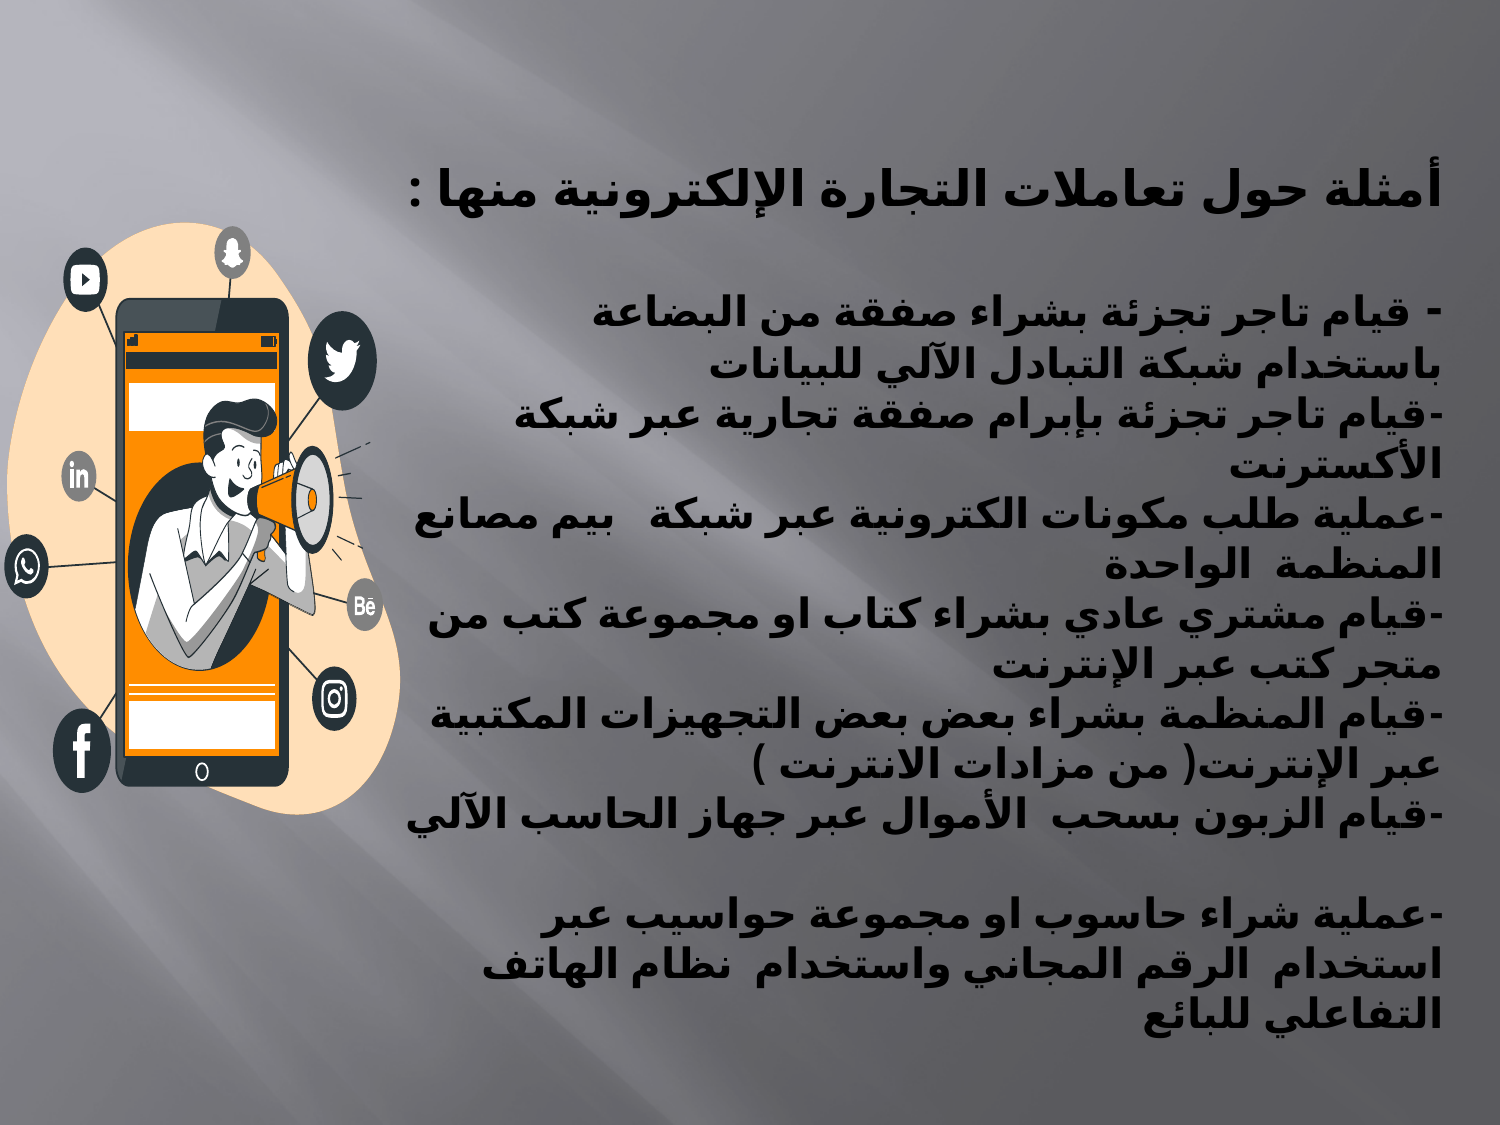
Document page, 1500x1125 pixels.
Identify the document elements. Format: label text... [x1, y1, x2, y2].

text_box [0, 222, 413, 815]
title أمثلة حول تعاملات التجارة الإلكترونية منها : - قيام تاجر تجزئة بشراء صفقة من البضاعة باستخدام شبكة التبادل الآلي للبيانات -قيام تاجر تجزئة بإبرام صفقة تجارية عبر شبكة الأكسترنت -عملية طلب مكونات الكترونية عبر شبكة بيم مصانع المنظمة الواحدة -قيام مشتري عادي بشراء كتاب او مجموعة كتب من متجر كتب عبر الإنترنت -قيام المنظمة بشراء بعض بعض التجهيزات المكتبية عبر الإنترنت( من مزادات الانترنت ) -قيام الزبون بسحب الأموال عبر جهاز الحاسب الآلي -عملية شراء حاسوب او مجموعة حواسيب عبر استخدام الرقم المجاني واستخدام نظام الهاتف التفاعلي للبائع [383, 208, 1459, 1052]
